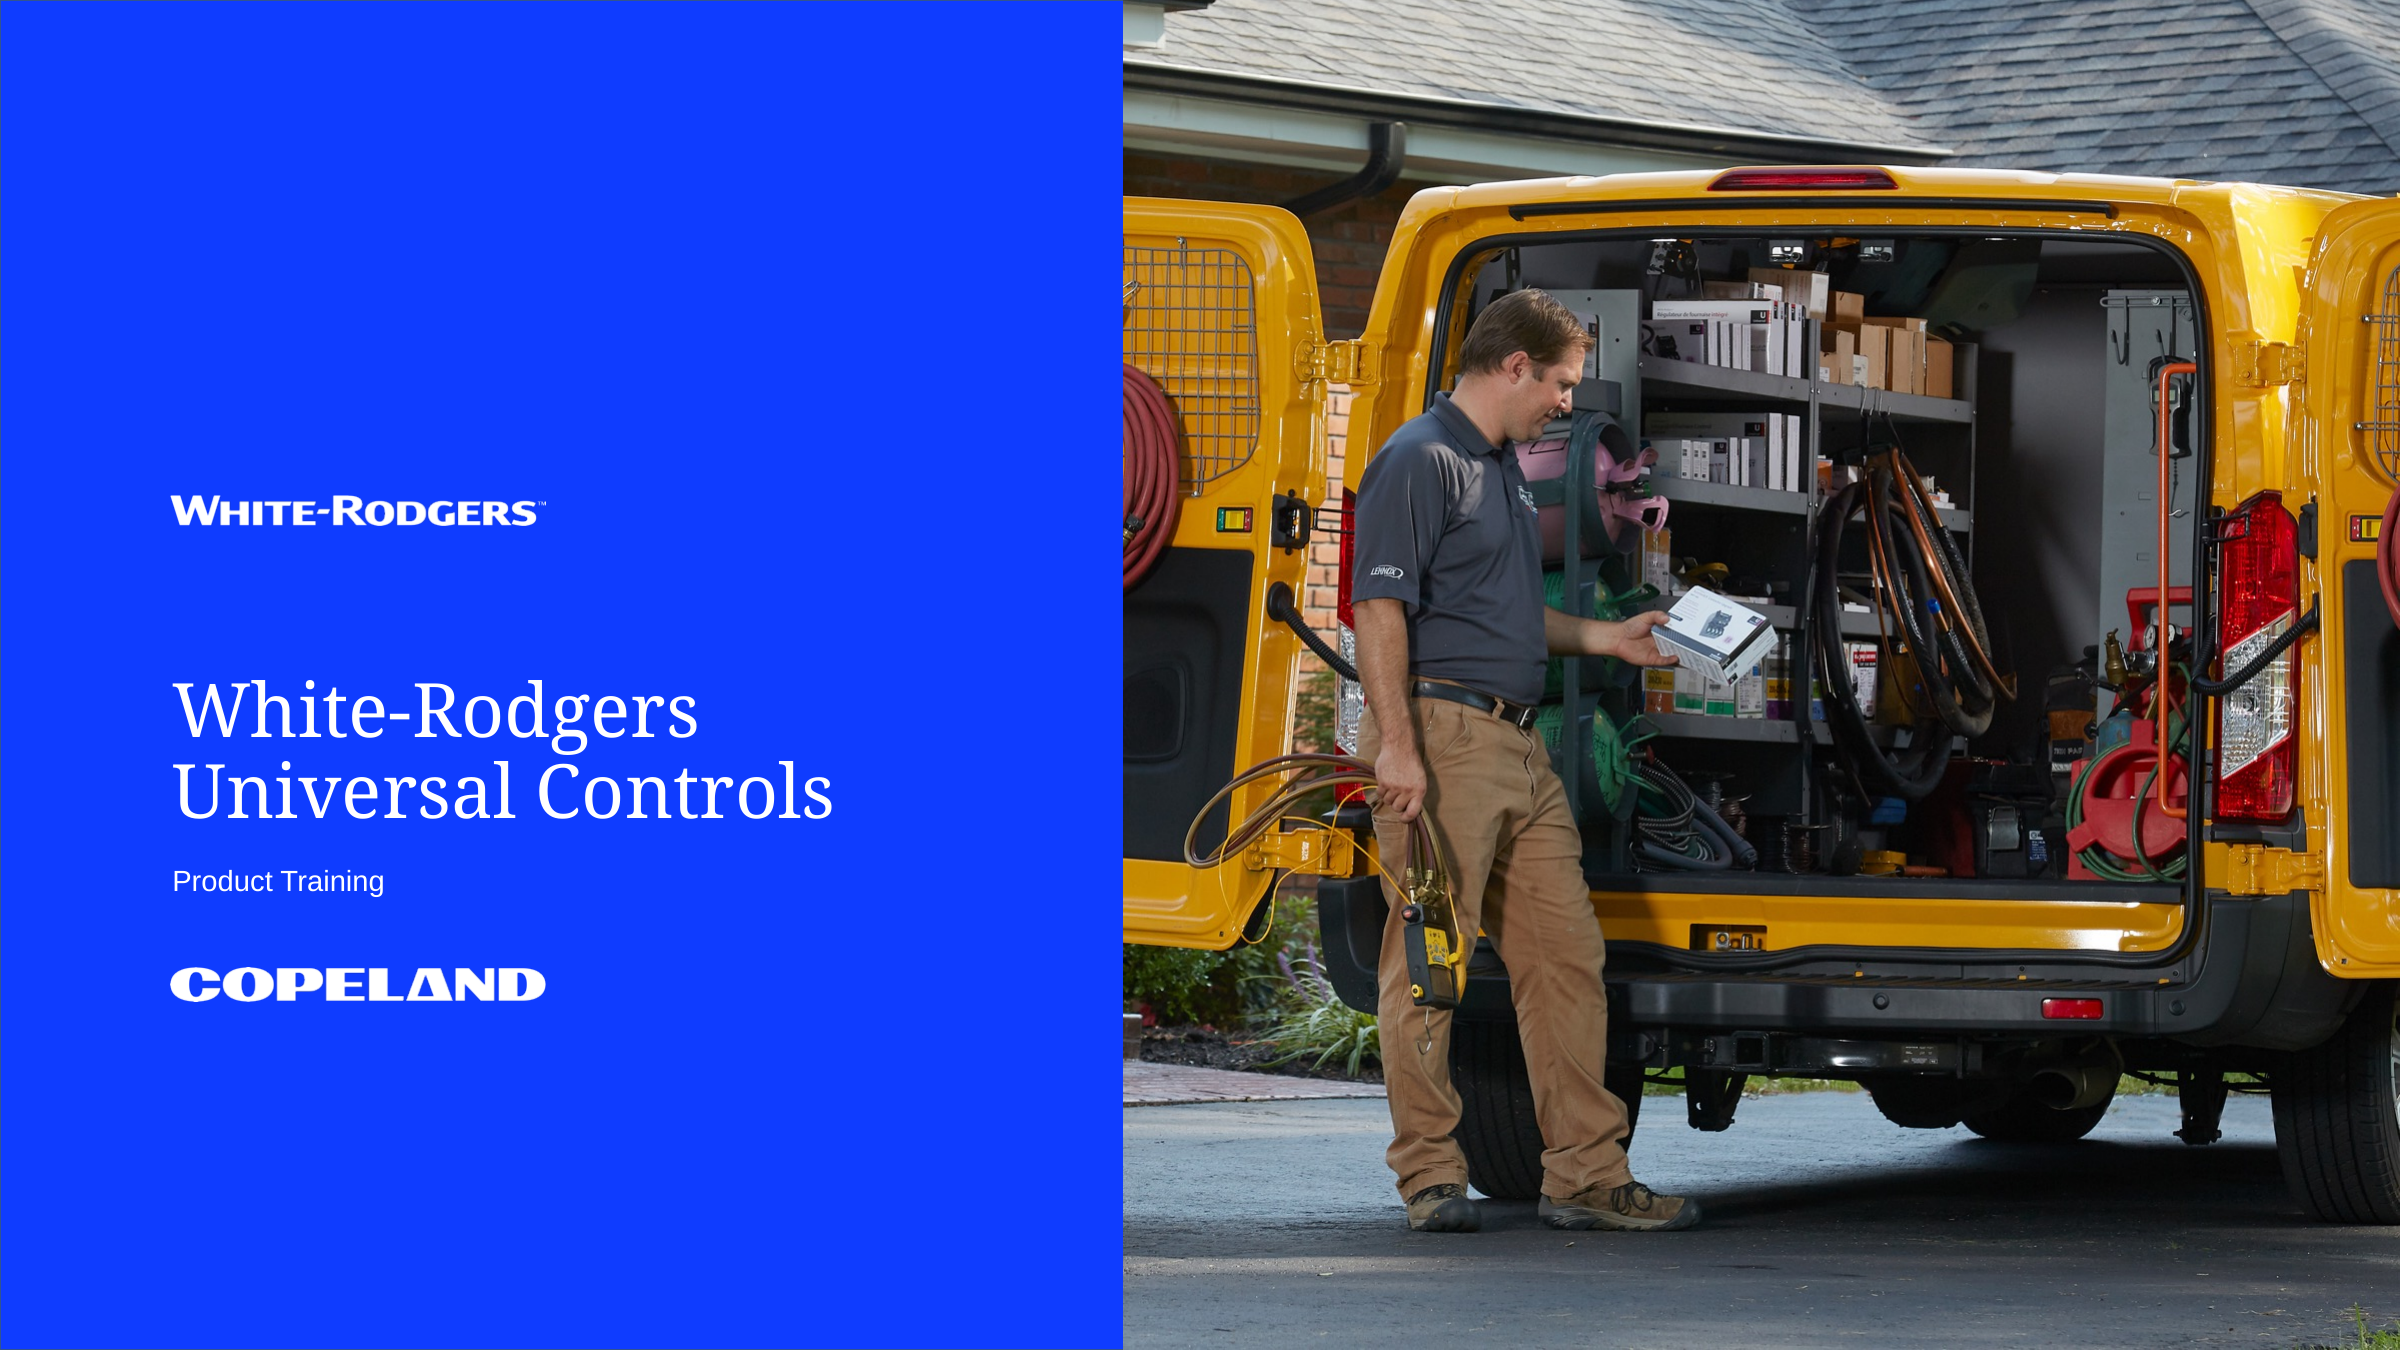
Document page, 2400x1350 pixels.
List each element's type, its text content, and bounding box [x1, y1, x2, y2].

list White-Rodgers Universal Controls [157, 595, 946, 843]
picture [170, 495, 546, 526]
picture [170, 967, 546, 1002]
list Product Training [157, 859, 946, 985]
text_box [0, 0, 1123, 1350]
picture [1123, 0, 2400, 1350]
